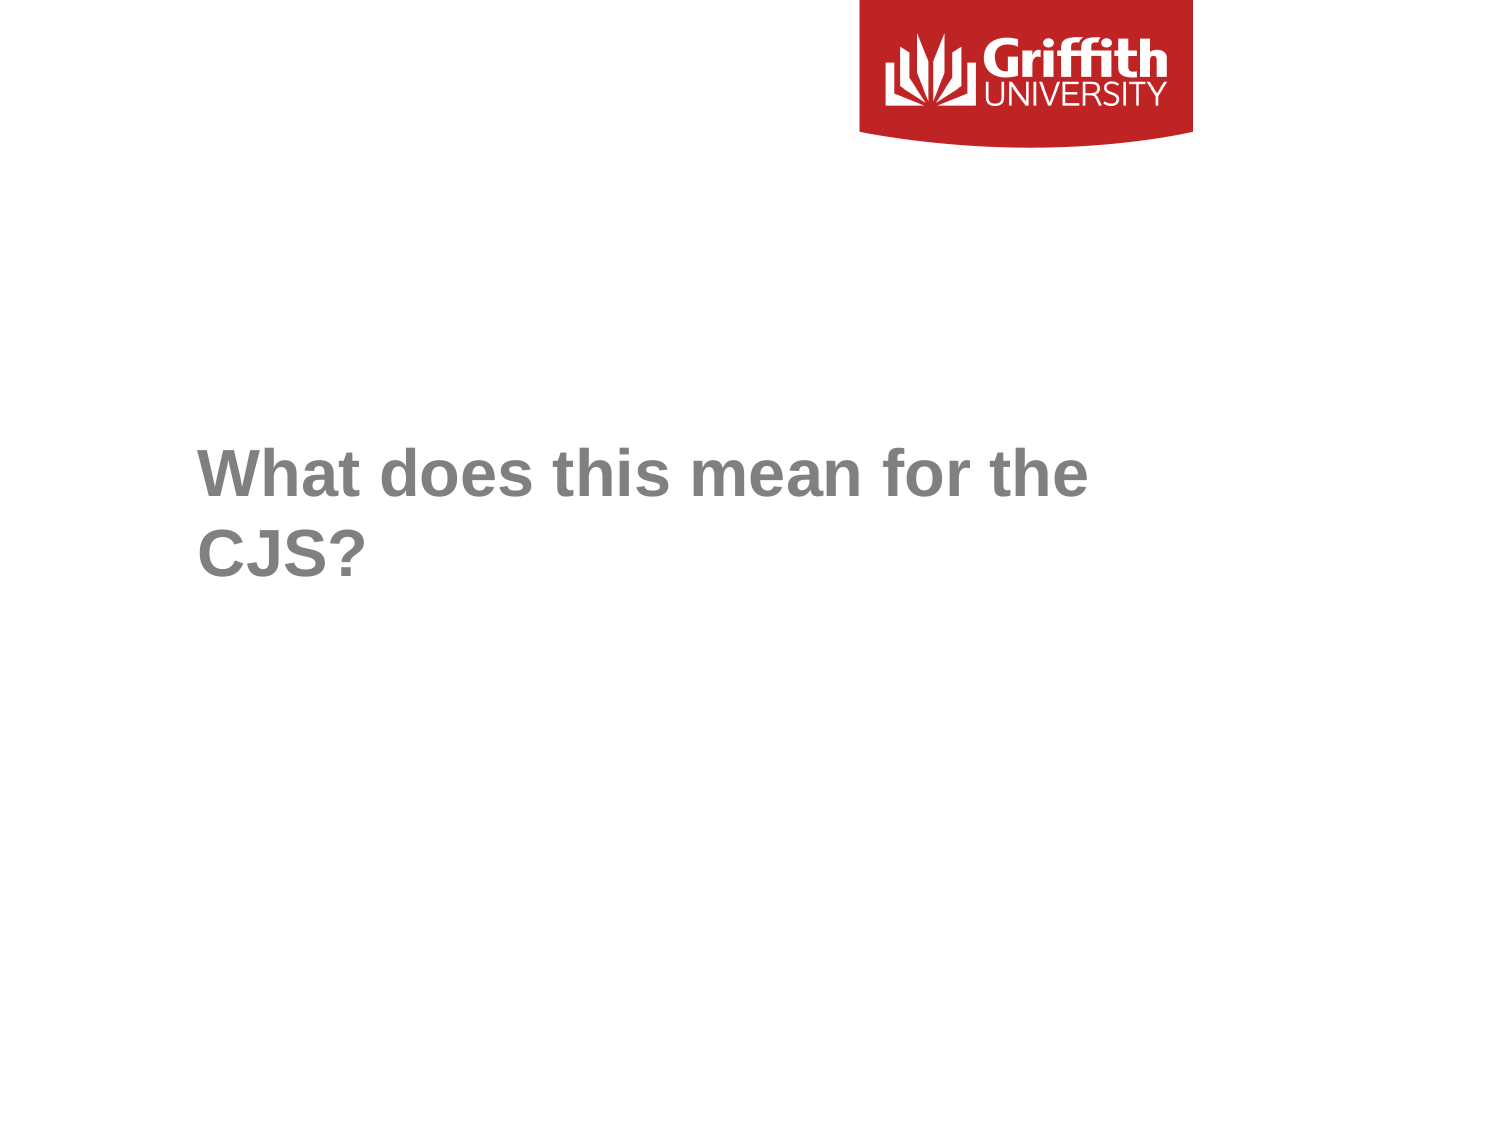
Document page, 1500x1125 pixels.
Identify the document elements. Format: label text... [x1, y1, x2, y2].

picture [0, 0, 1500, 177]
title What does this mean for the CJS? [182, 396, 1294, 622]
